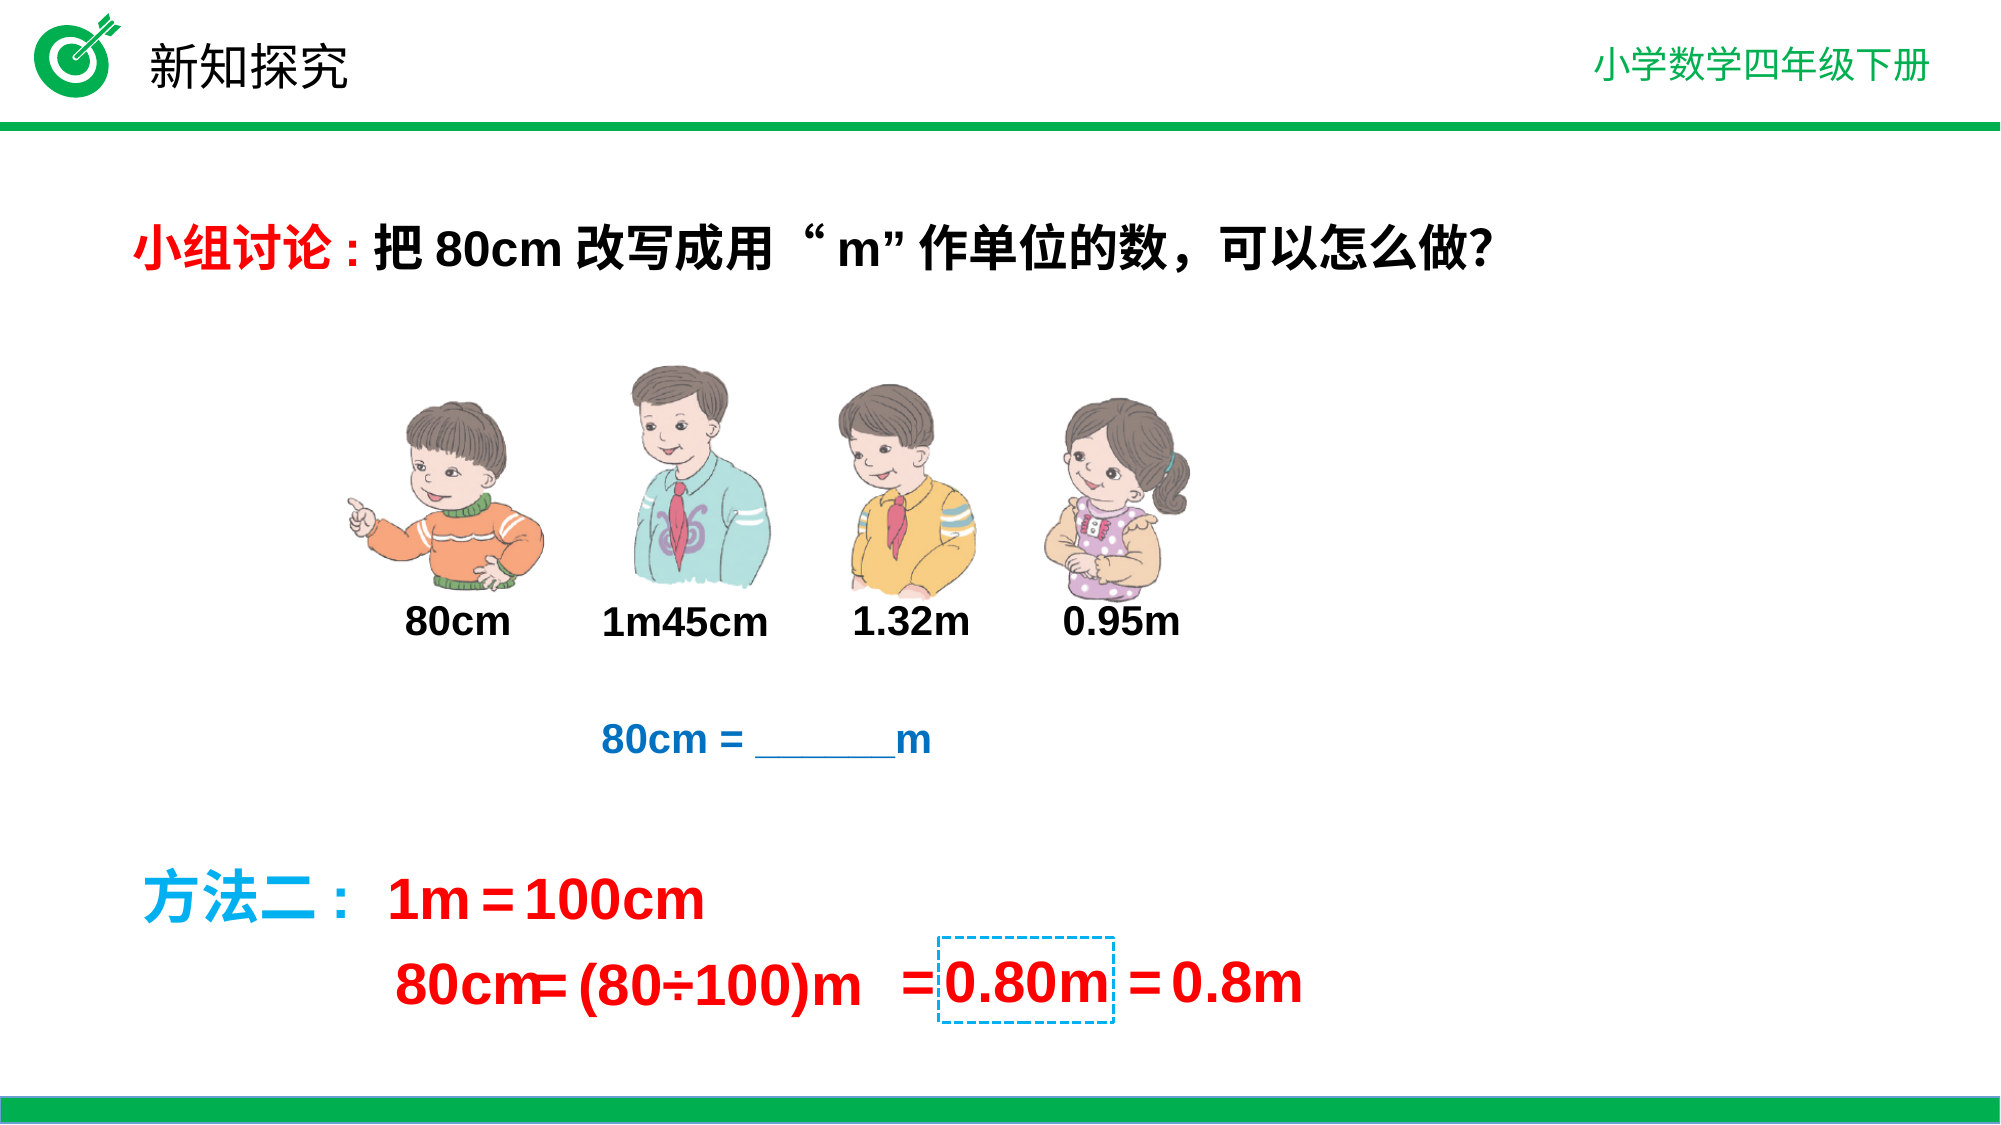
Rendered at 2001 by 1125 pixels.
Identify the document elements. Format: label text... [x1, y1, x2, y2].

text_box 80cm = ______m [586, 704, 1121, 769]
text_box 1.32m [815, 606, 1008, 652]
text_box 小组讨论:把80cm改写成用“m”作单位的数，可以怎么做？ [117, 208, 1602, 284]
text_box 0.95m [1024, 586, 1220, 652]
text_box 新知探究 [134, 28, 365, 104]
text_box 1m = 100cm [372, 853, 830, 949]
text_box 1m45cm [576, 606, 794, 652]
text_box 方法二: [122, 852, 372, 938]
text_box 80cm [379, 606, 538, 652]
text_box [938, 937, 1113, 1023]
text_box = 0.8m [1113, 936, 1325, 1032]
picture [343, 364, 1193, 606]
text_box = 0.80m [886, 936, 1113, 1032]
text_box = (80÷100)m [519, 939, 924, 1034]
text_box 80cm [380, 938, 587, 1024]
